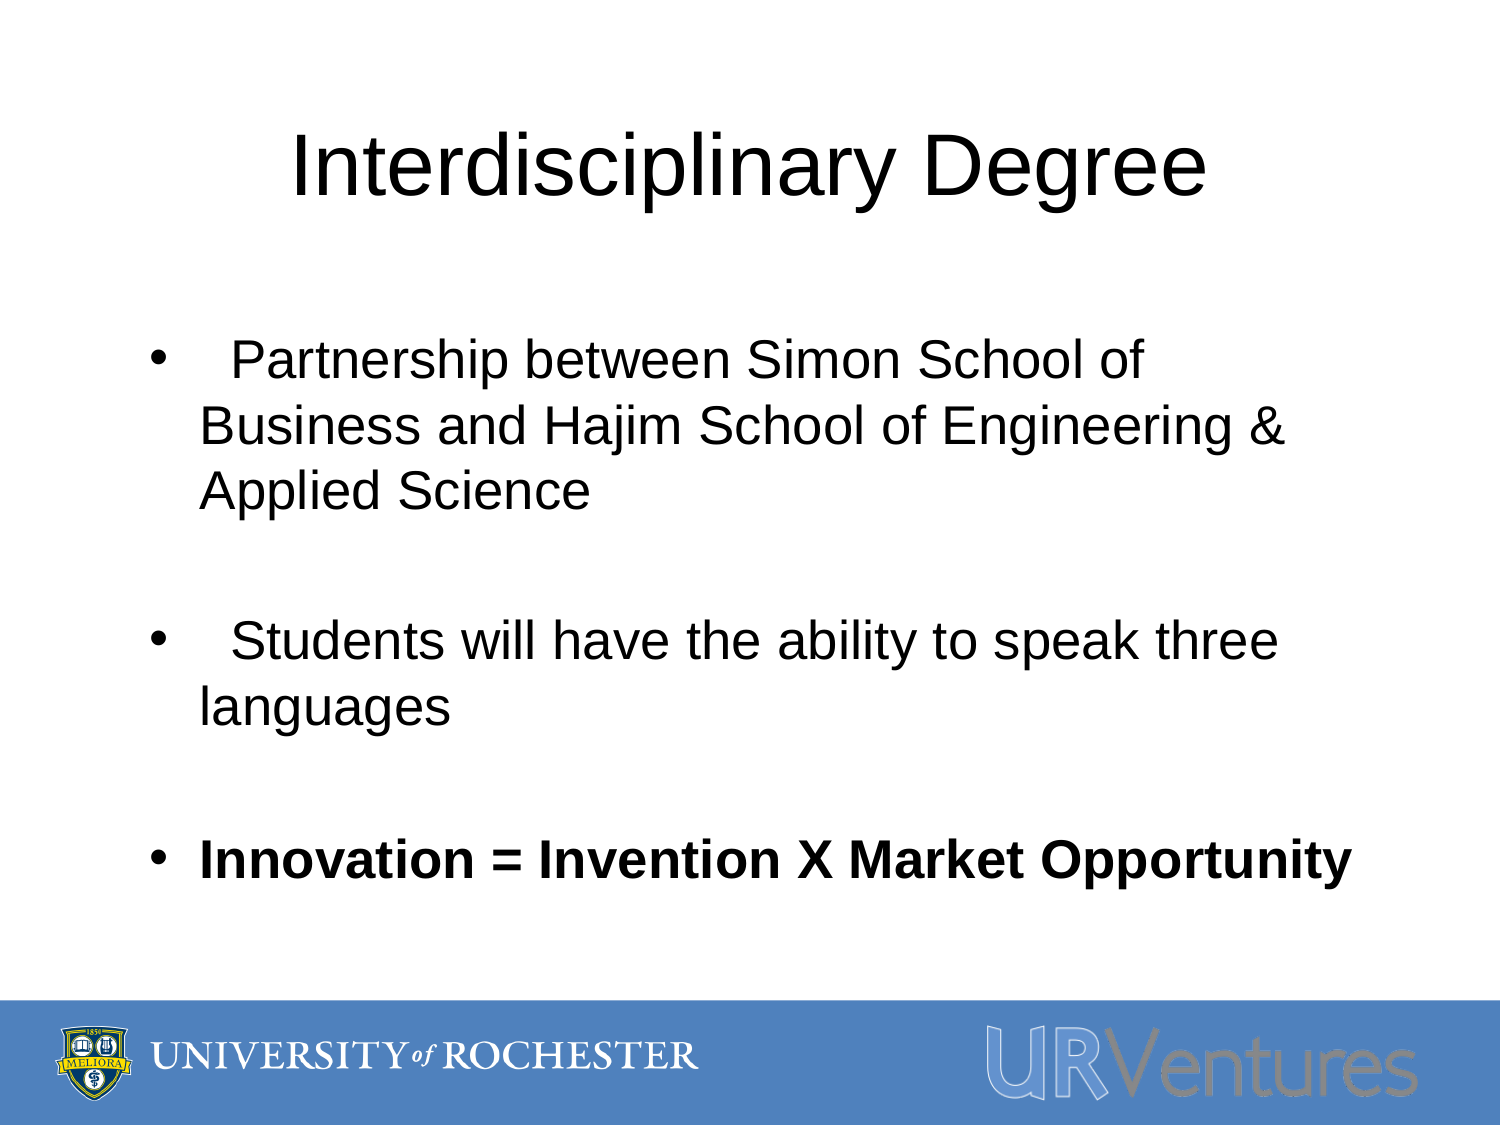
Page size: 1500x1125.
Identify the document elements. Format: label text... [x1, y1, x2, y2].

title Interdisciplinary Degree [146, 97, 1354, 225]
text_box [0, 1000, 1500, 1125]
picture [987, 1025, 1419, 1101]
list Partnership between Simon School of Business and Hajim School of Engineering & Applied Science Students will have the ability to speak three languages Innovation = Invention X Market Opportunity [134, 316, 1374, 950]
